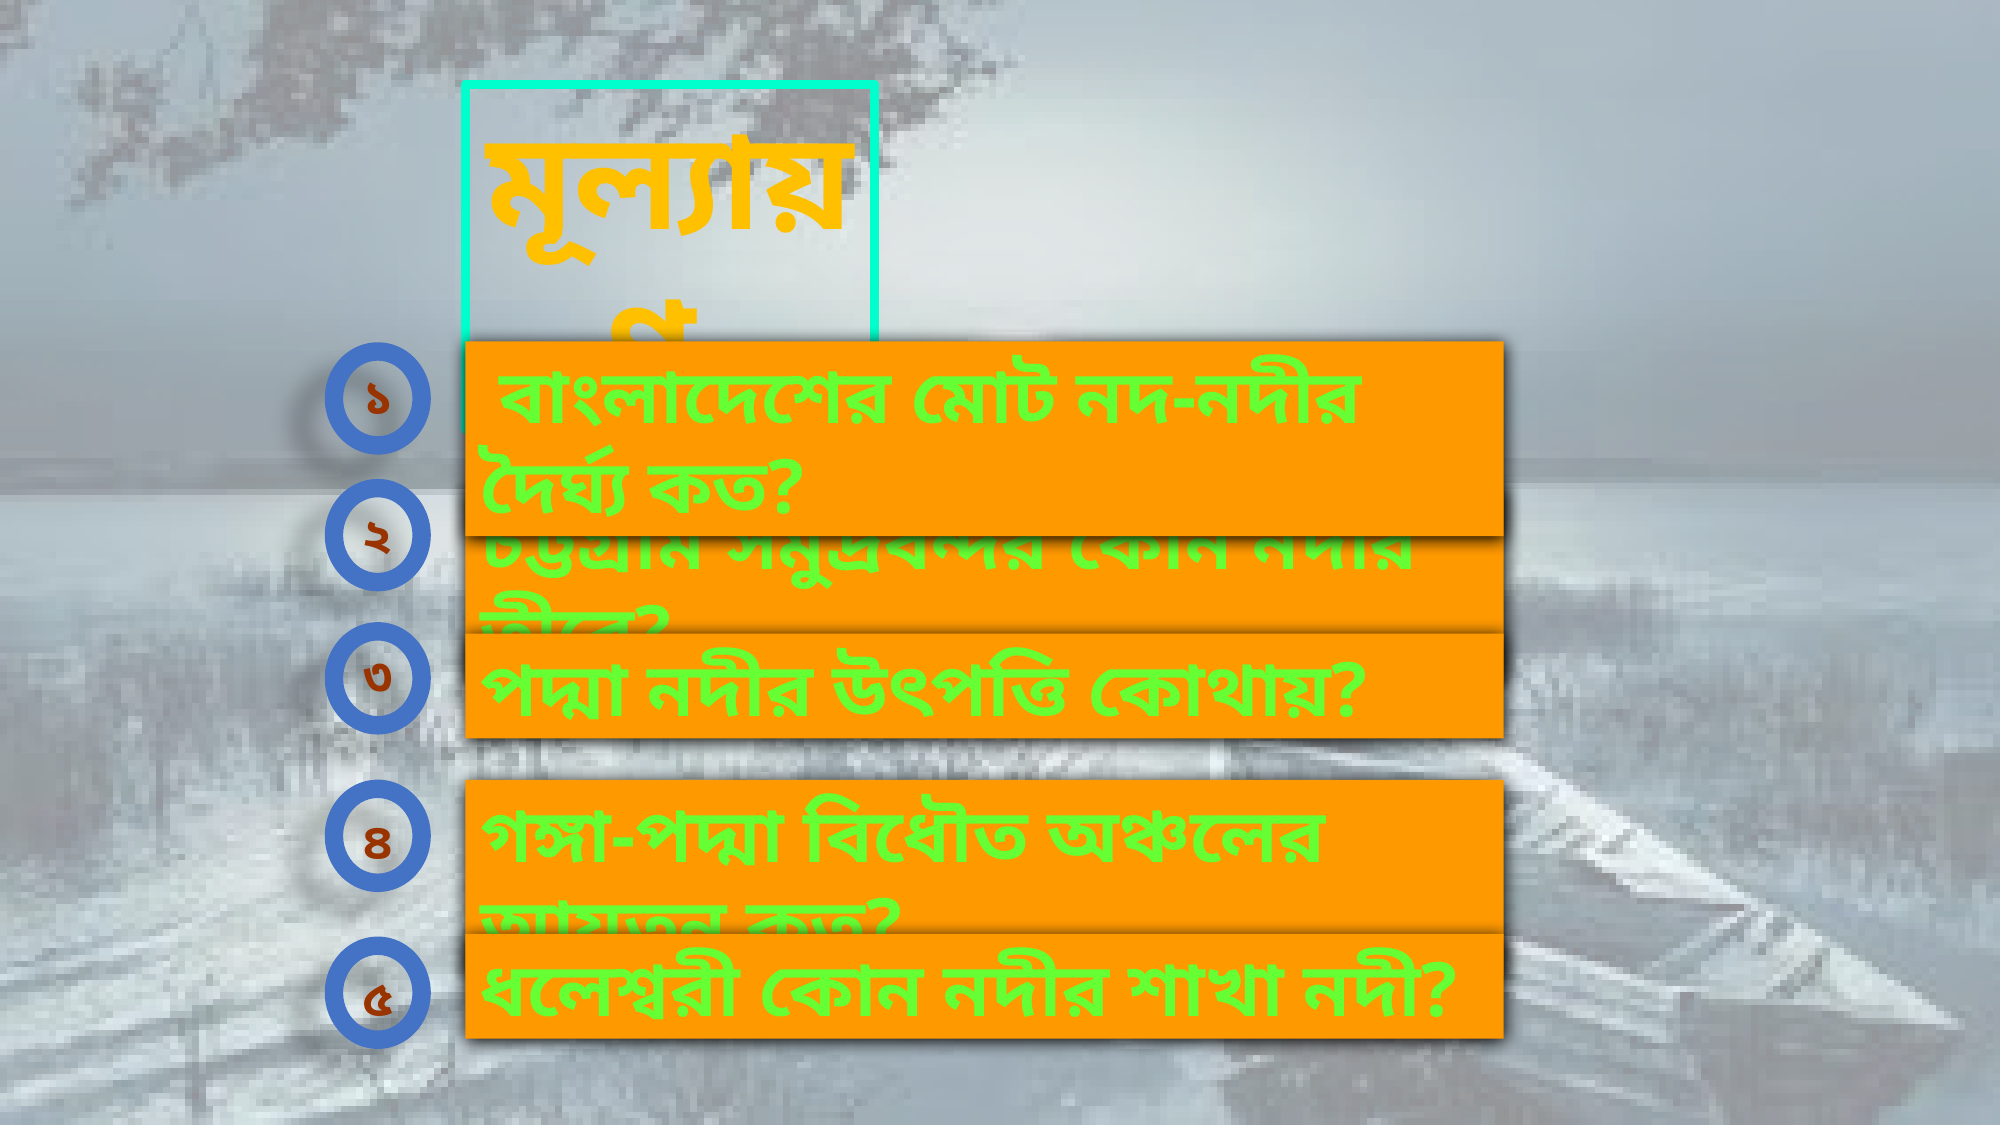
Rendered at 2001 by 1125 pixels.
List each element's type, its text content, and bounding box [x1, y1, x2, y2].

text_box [324, 779, 431, 893]
text_box ধলেশ্বরী কোন নদীর শাখা নদী? [465, 933, 1504, 1039]
text_box পদ্মা নদীর উৎপত্তি কোথায়? [465, 633, 1504, 739]
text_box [324, 342, 431, 455]
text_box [324, 478, 431, 592]
text_box মূল্যায়ণ [465, 84, 875, 330]
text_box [324, 936, 431, 1049]
text_box গঙ্গা-পদ্মা বিধৌত অঞ্চলের আয়তন কত? [465, 779, 1504, 923]
text_box চট্টগ্রাম সমুদ্রবন্দর কোন নদীর তীরে? [465, 553, 1504, 622]
text_box বাংলাদেশের মোট নদ-নদীর দৈর্ঘ্য কত? [465, 341, 1504, 537]
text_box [324, 622, 431, 735]
